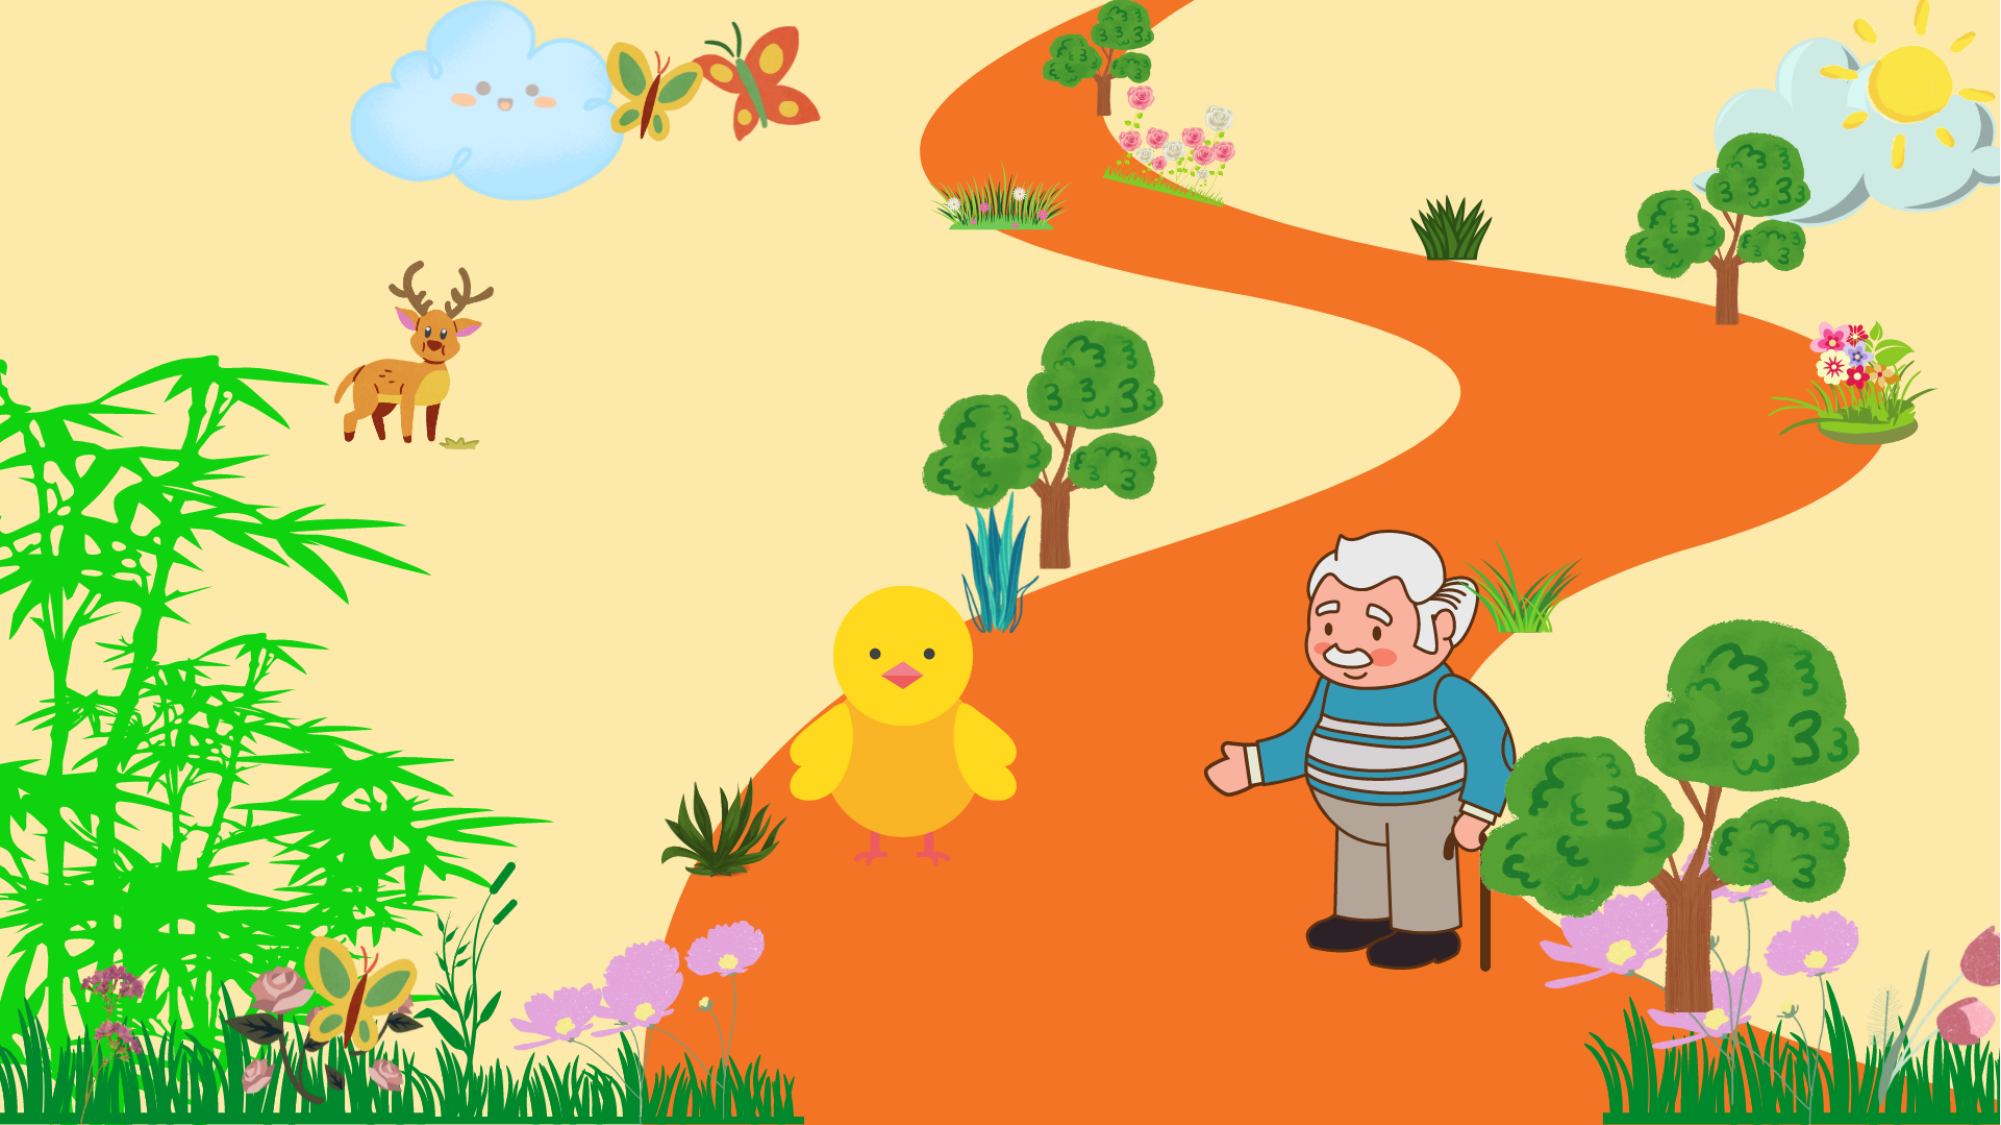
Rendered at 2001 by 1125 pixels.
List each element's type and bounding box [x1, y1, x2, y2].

list [0, 0, 2000, 1125]
